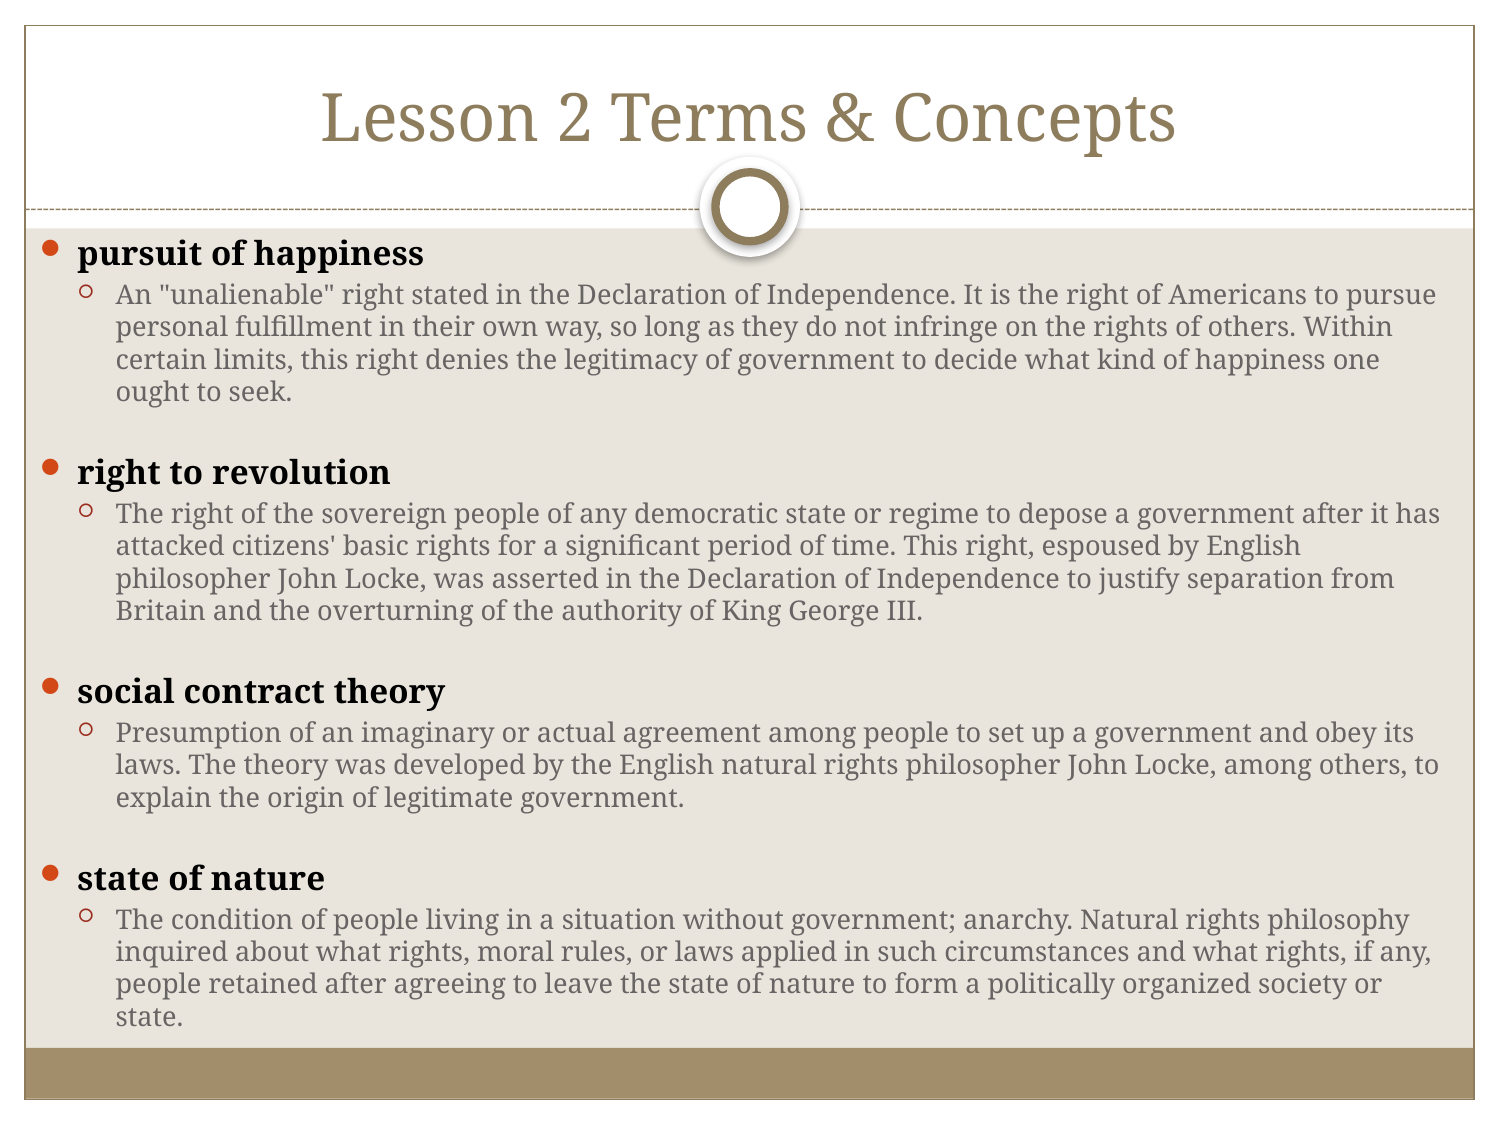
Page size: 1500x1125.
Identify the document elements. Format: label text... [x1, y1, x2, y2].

title Lesson 2 Terms & Concepts [49, 37, 1450, 162]
list pursuit of happiness An "unalienable" right stated in the Declaration of Independence. It is the right of Americans to pursue personal fulfillment in their own way, so long as they do not infringe on the rights of others. Within certain limits, this right denies the legitimacy of government to decide what kind of happiness one ought to seek. right to revolution The right of the sovereign people of any democratic state or regime to depose a government after it has attacked citizens' basic rights for a significant period of time. This right, espoused by English philosopher John Locke, was asserted in the Declaration of Independence to justify separation from Britain and the overturning of the authority of King George III. social contract theory Presumption of an imaginary or actual agreement among people to set up a government and obey its laws. The theory was developed by the English natural rights philosopher John Locke, among others, to explain the origin of legitimate government. state of nature The condition of people living in a situation without government; anarchy. Natural rights philosophy inquired about what rights, moral rules, or laws applied in such circumstances and what rights, if any, people retained after agreeing to leave the state of nature to form a politically organized society or state. [24, 224, 1475, 1050]
